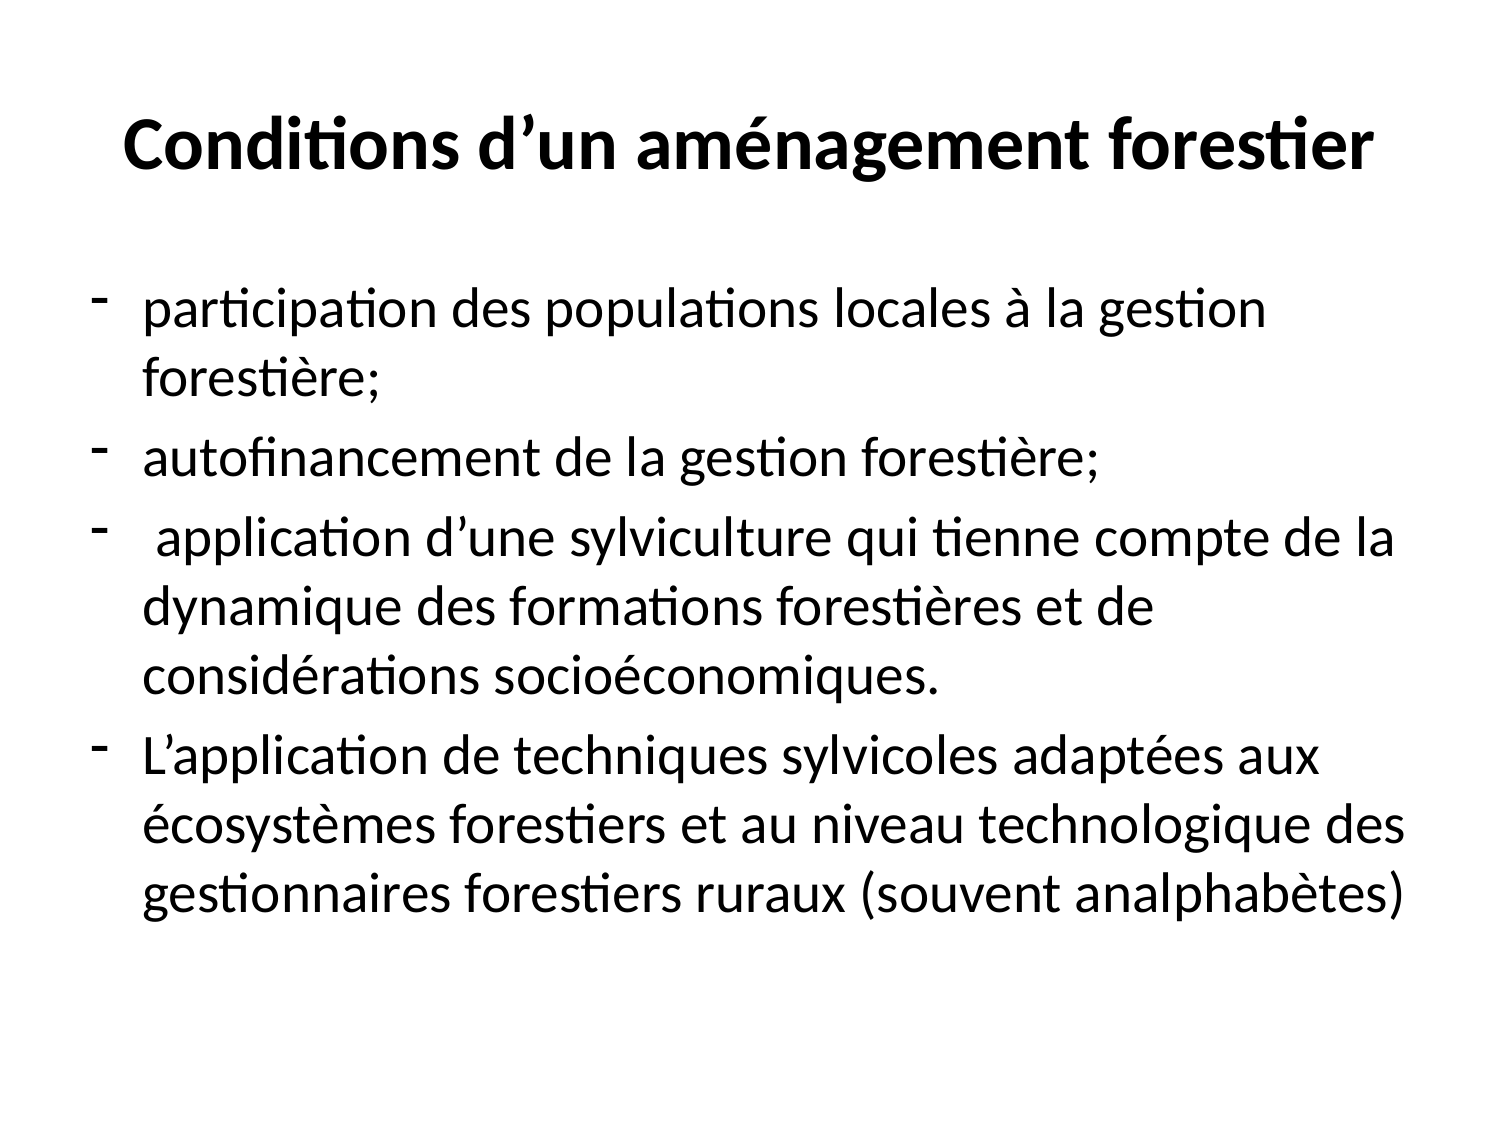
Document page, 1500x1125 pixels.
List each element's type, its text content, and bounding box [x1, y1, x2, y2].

title Conditions d’un aménagement forestier [75, 45, 1425, 233]
list participation des populations locales à la gestion forestière; autofinancement de la gestion forestière; application d’une sylviculture qui tienne compte de la dynamique des formations forestières et de considérations socioéconomiques. L’application de techniques sylvicoles adaptées aux écosystèmes forestiers et au niveau technologique des gestionnaires forestiers ruraux (souvent analphabètes) [75, 262, 1425, 1005]
